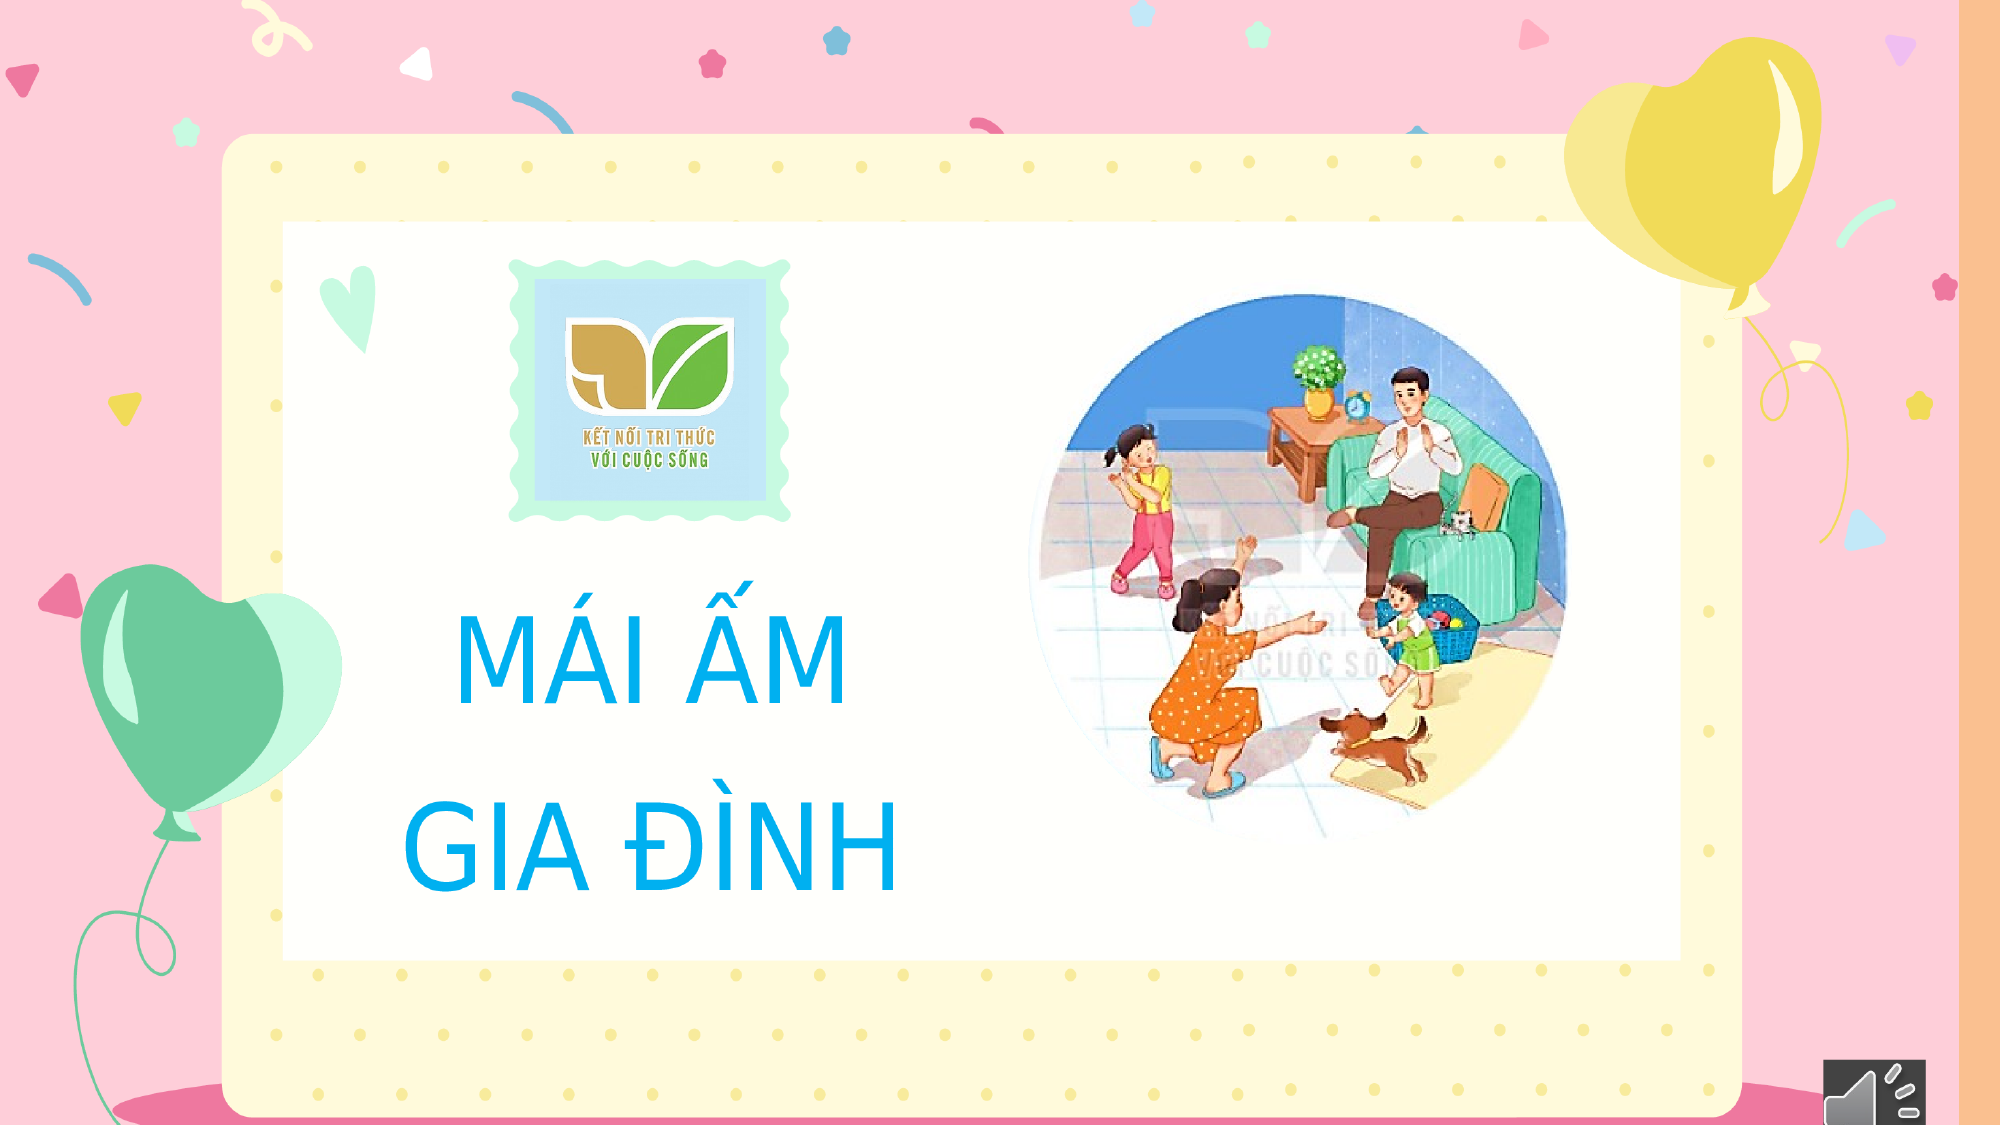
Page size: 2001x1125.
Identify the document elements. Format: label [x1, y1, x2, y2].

list [0, 0, 1959, 1125]
